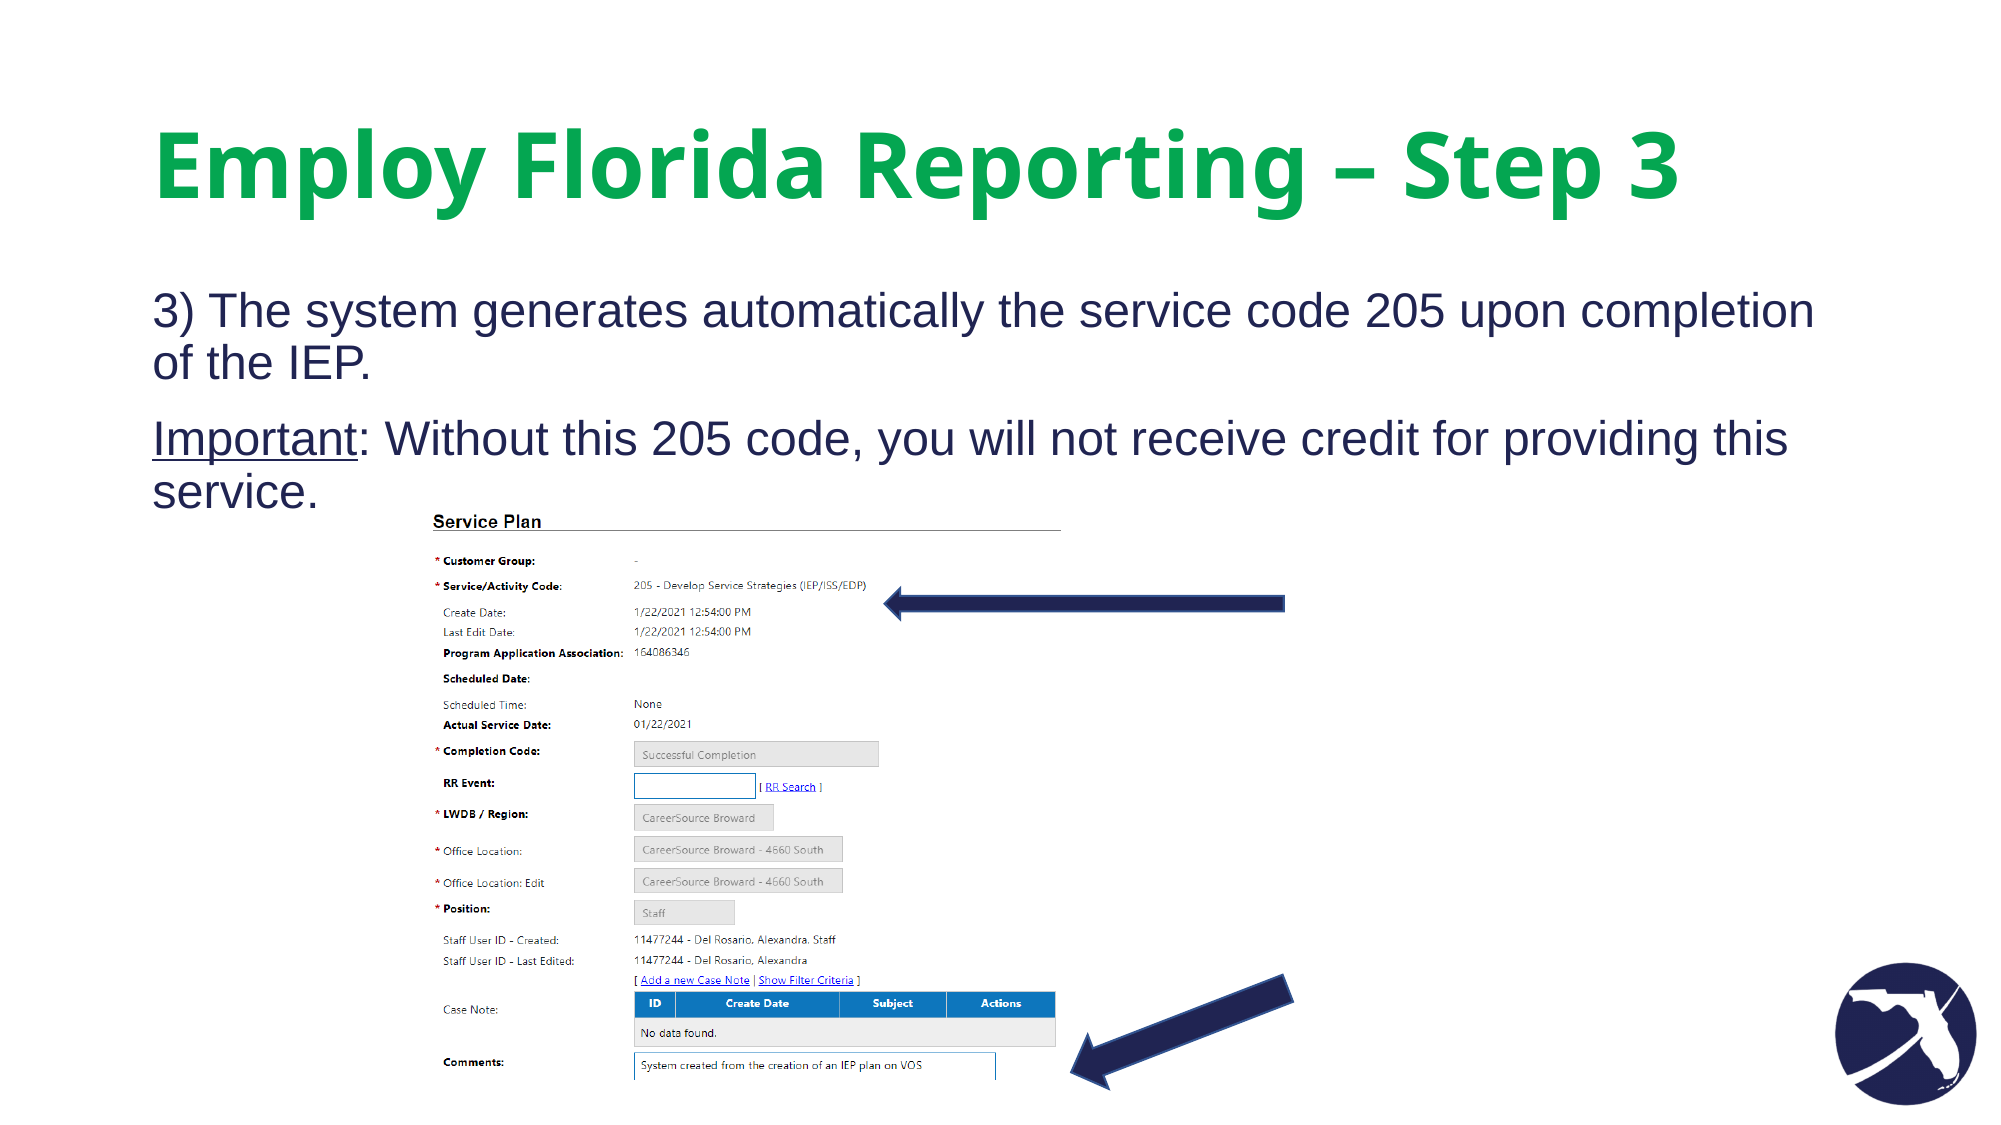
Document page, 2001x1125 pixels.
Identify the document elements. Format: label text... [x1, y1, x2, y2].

text_box [1061, 594, 1285, 613]
text_box 3) The system generates automatically the service code 205 upon completion of the IEP. Important: Without this 205 code, you will not receive credit for providing this service. [137, 277, 1835, 527]
picture [1834, 961, 1979, 1109]
text_box [1069, 973, 1295, 1091]
picture [428, 511, 1061, 1080]
title Employ Florida Reporting – Step 3 [137, 59, 1863, 278]
